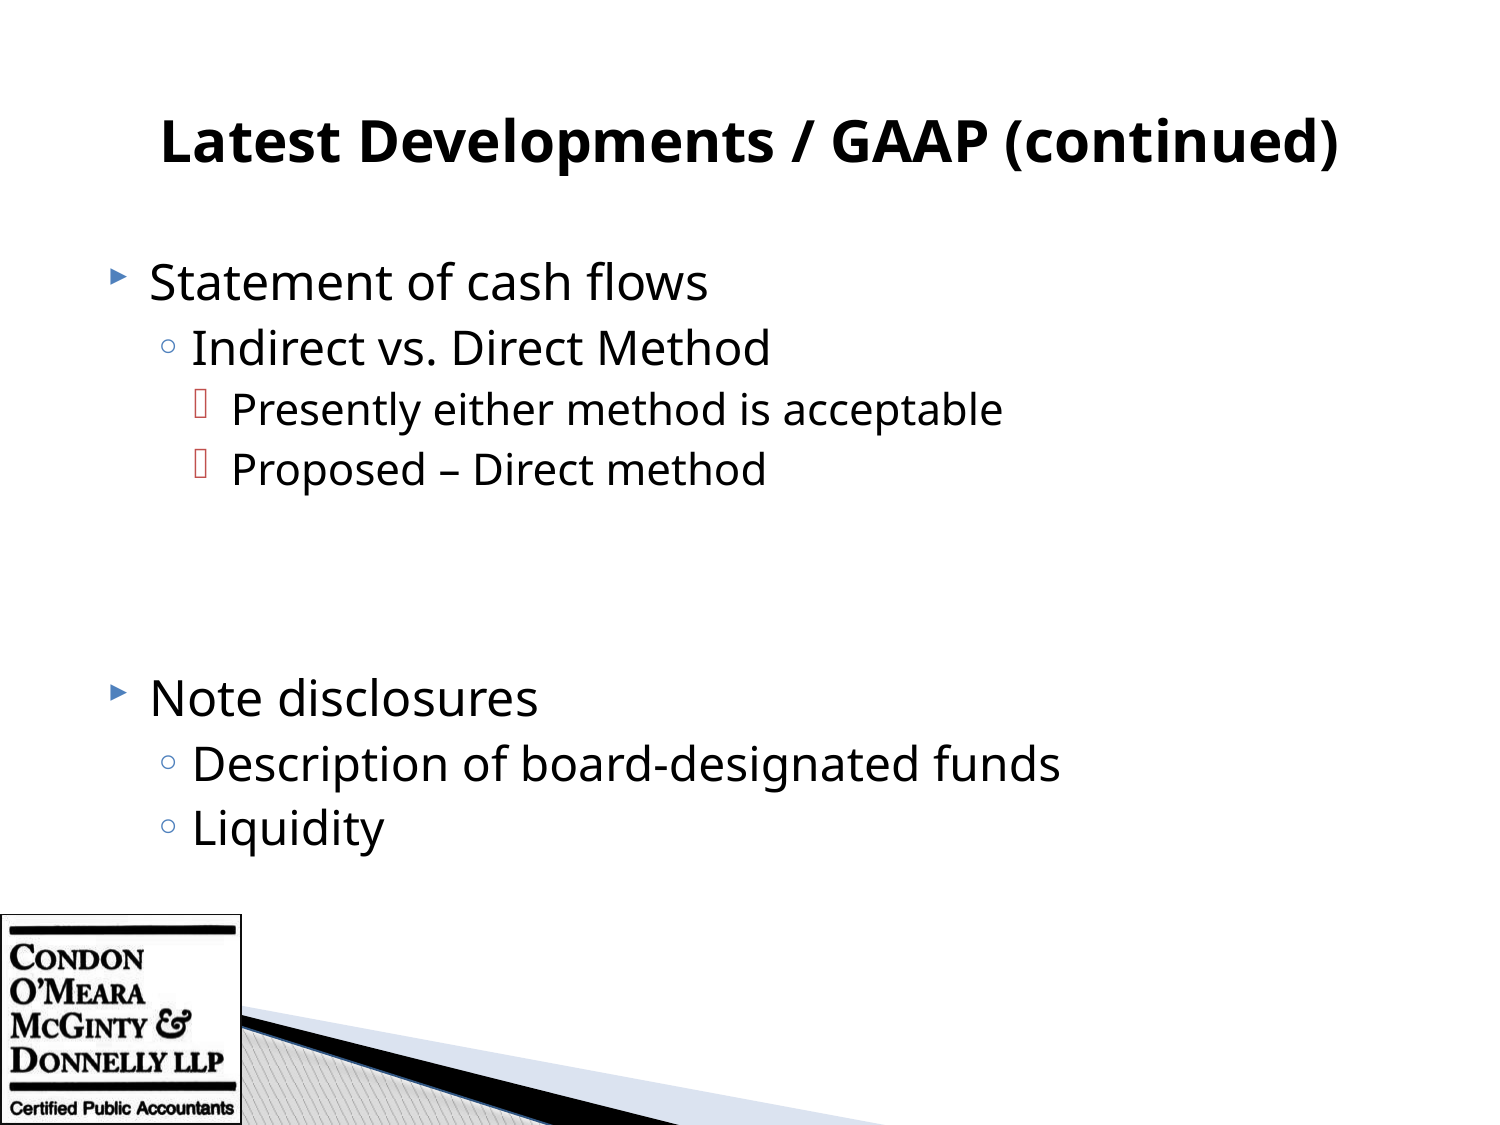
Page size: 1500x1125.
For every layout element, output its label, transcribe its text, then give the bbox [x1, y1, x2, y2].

list Statement of cash flows Indirect vs. Direct Method Presently either method is acceptable Proposed – Direct method Note disclosures Description of board-designated funds Liquidity [75, 243, 1425, 986]
title Latest Developments / GAAP (continued) [75, 45, 1425, 233]
